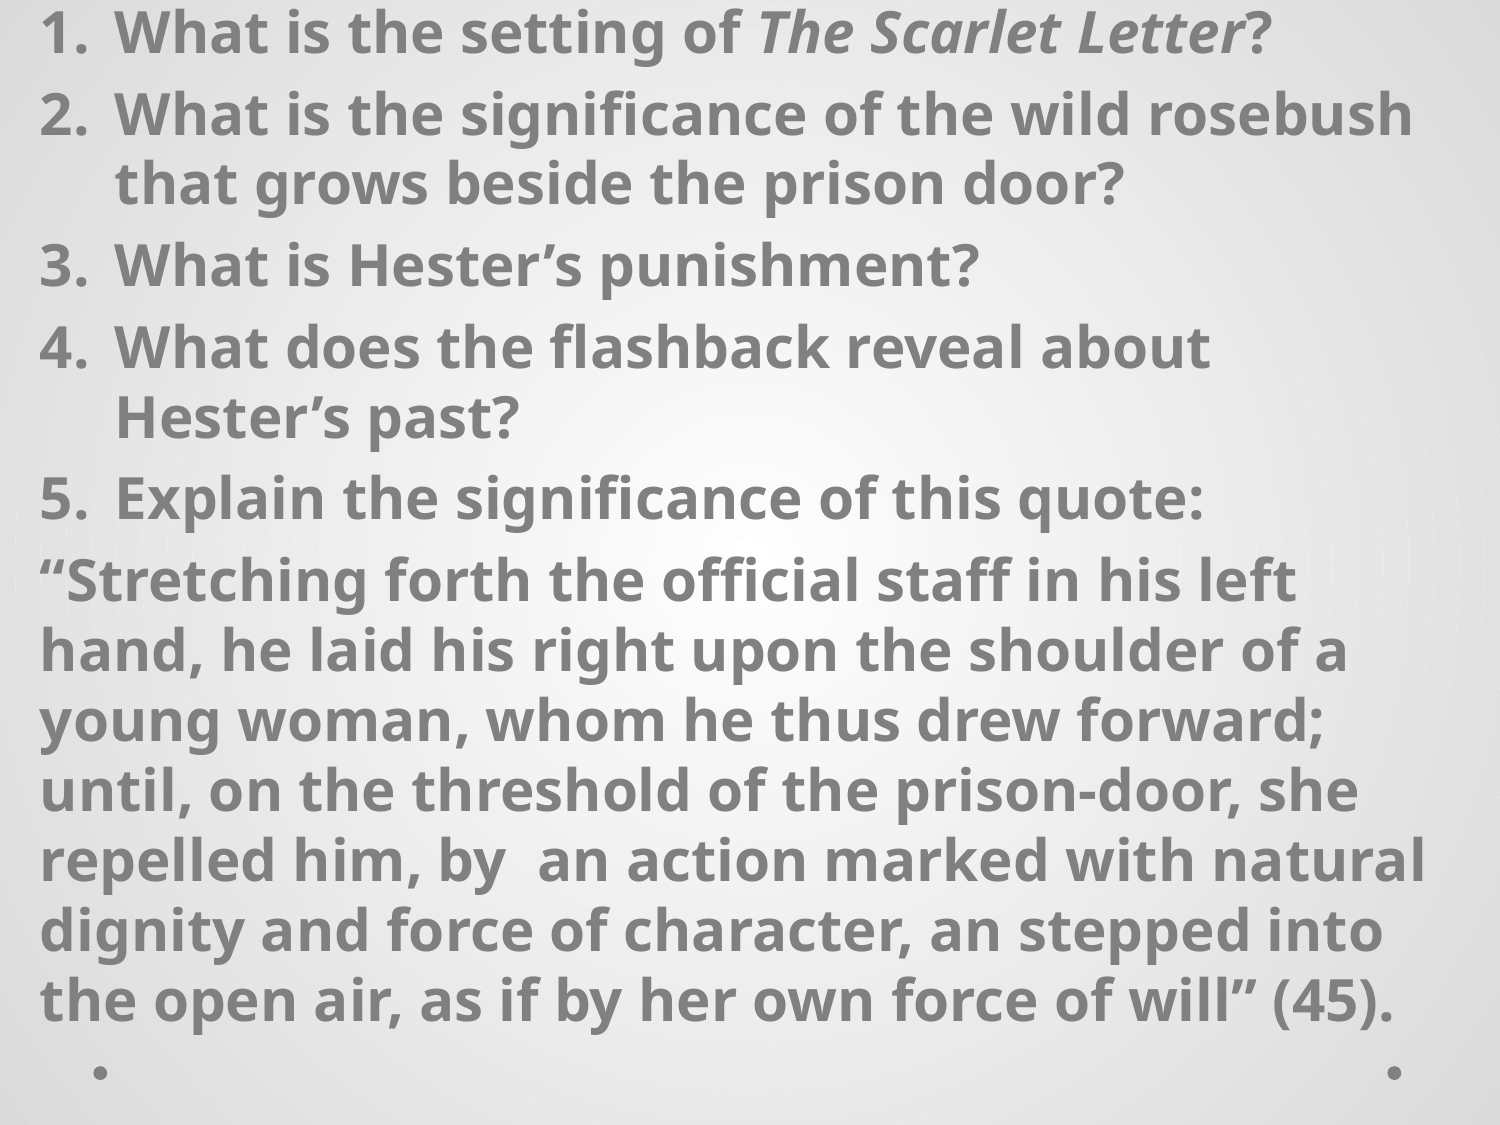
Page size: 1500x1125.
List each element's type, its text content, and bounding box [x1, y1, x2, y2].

list What is the setting of The Scarlet Letter? What is the significance of the wild rosebush that grows beside the prison door? What is Hester’s punishment? What does the flashback reveal about Hester’s past? Explain the significance of this quote: “Stretching forth the official staff in his left hand, he laid his right upon the shoulder of a young woman, whom he thus drew forward; until, on the threshold of the prison-door, she repelled him, by an action marked with natural dignity and force of character, an stepped into the open air, as if by her own force of will” (45). [24, 0, 1475, 1125]
